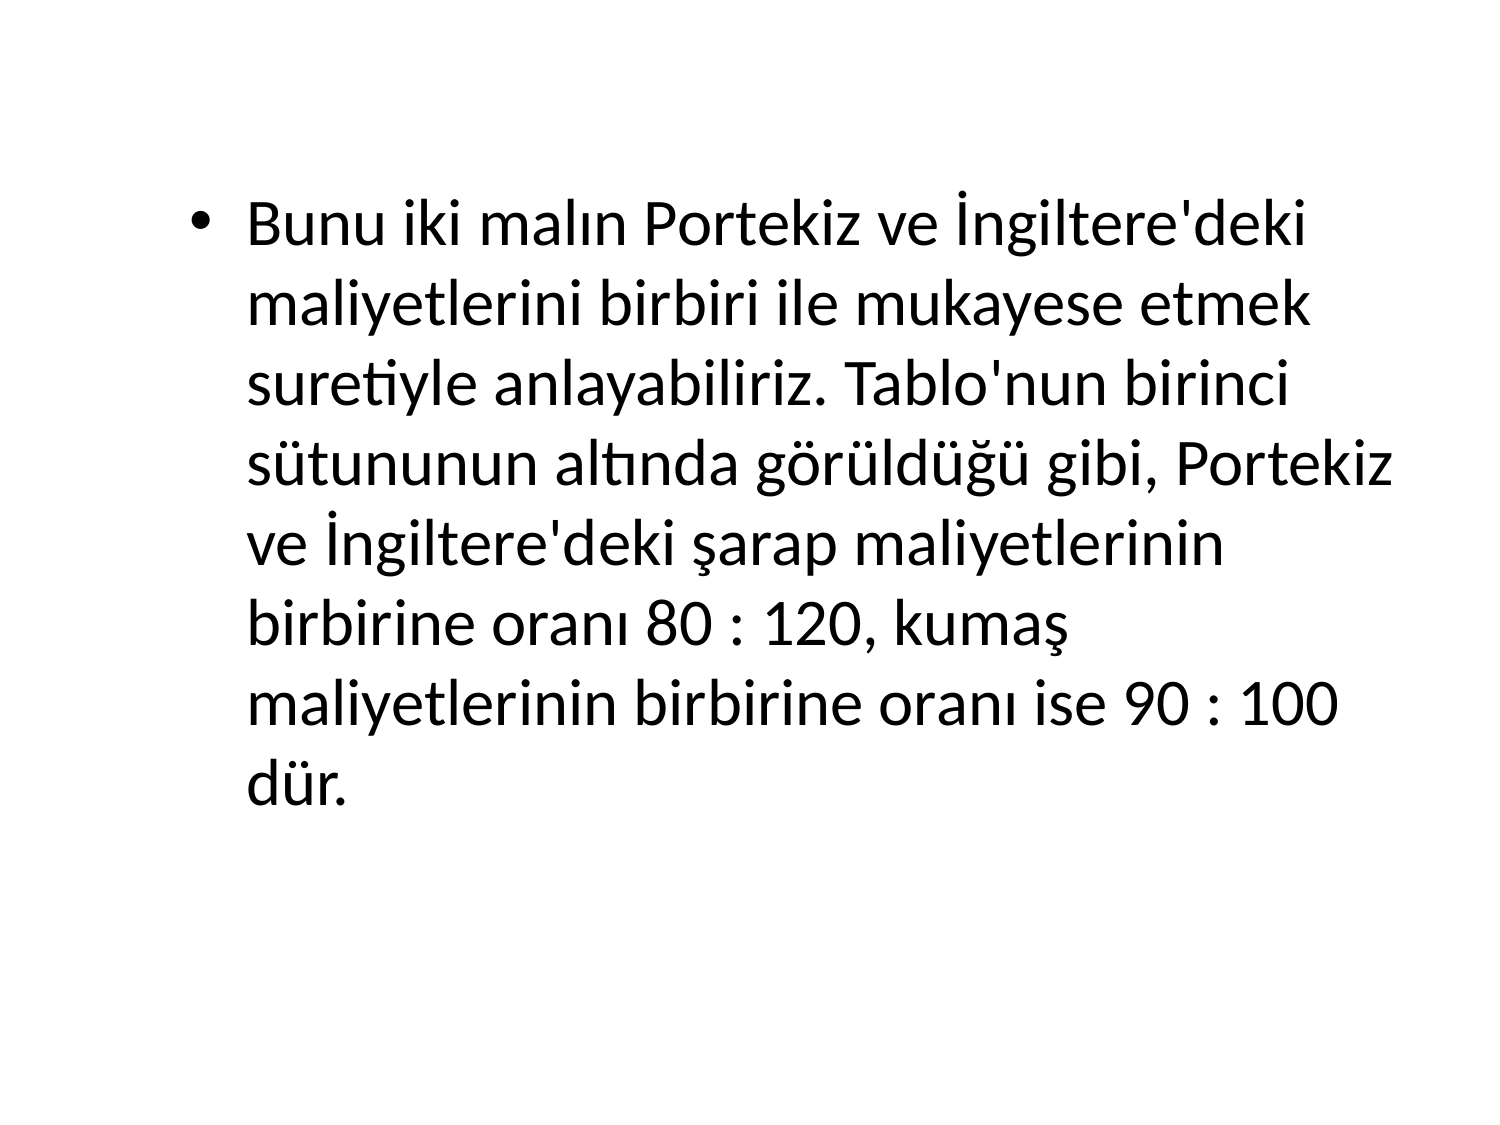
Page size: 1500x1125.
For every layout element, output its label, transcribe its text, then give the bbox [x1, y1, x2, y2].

list Bunu iki malın Portekiz ve İngiltere'deki maliyetlerini birbiri ile mukayese etmek suretiyle anlayabiliriz. Tablo'nun birinci sütununun altında görüldüğü gibi, Portekiz ve İngiltere'deki şarap maliyetlerinin birbirine oranı 80 : 120, kumaş maliyetlerinin birbirine oranı ise 90 : 100 dür. [174, 78, 1413, 1000]
